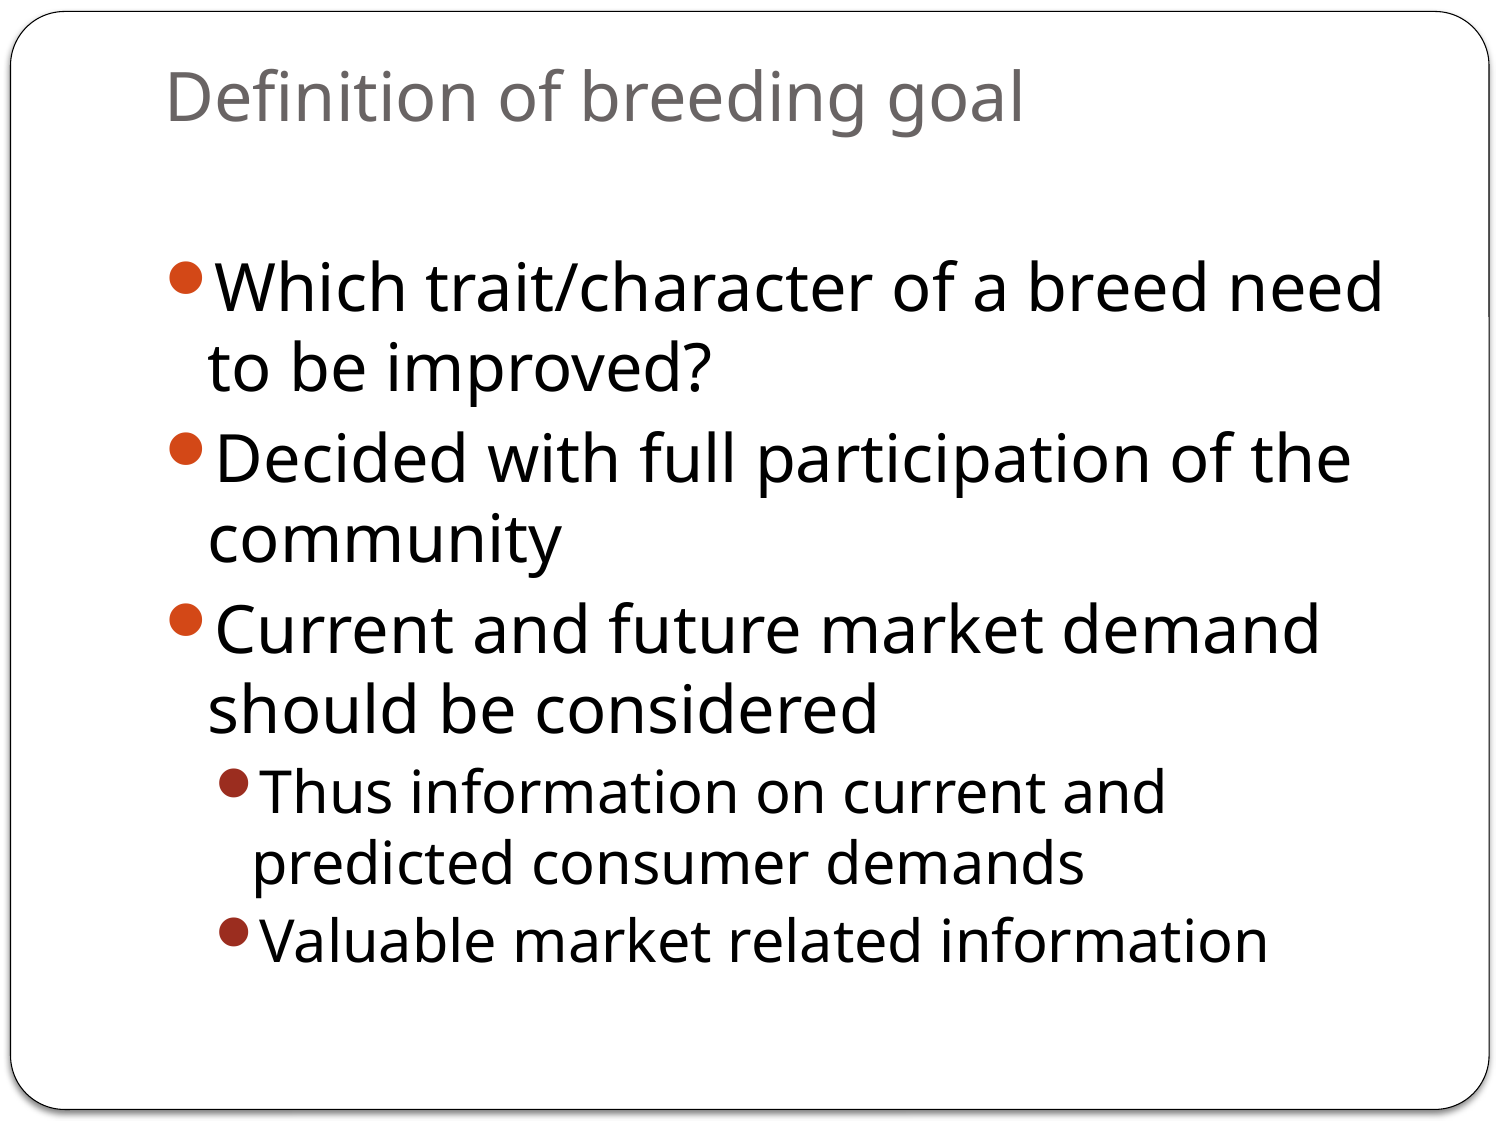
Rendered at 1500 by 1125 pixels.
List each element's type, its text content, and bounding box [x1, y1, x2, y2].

title Definition of breeding goal [150, 45, 1425, 233]
list Which trait/character of a breed need to be improved? Decided with full participation of the community Current and future market demand should be considered Thus information on current and predicted consumer demands Valuable market related information [150, 237, 1425, 988]
